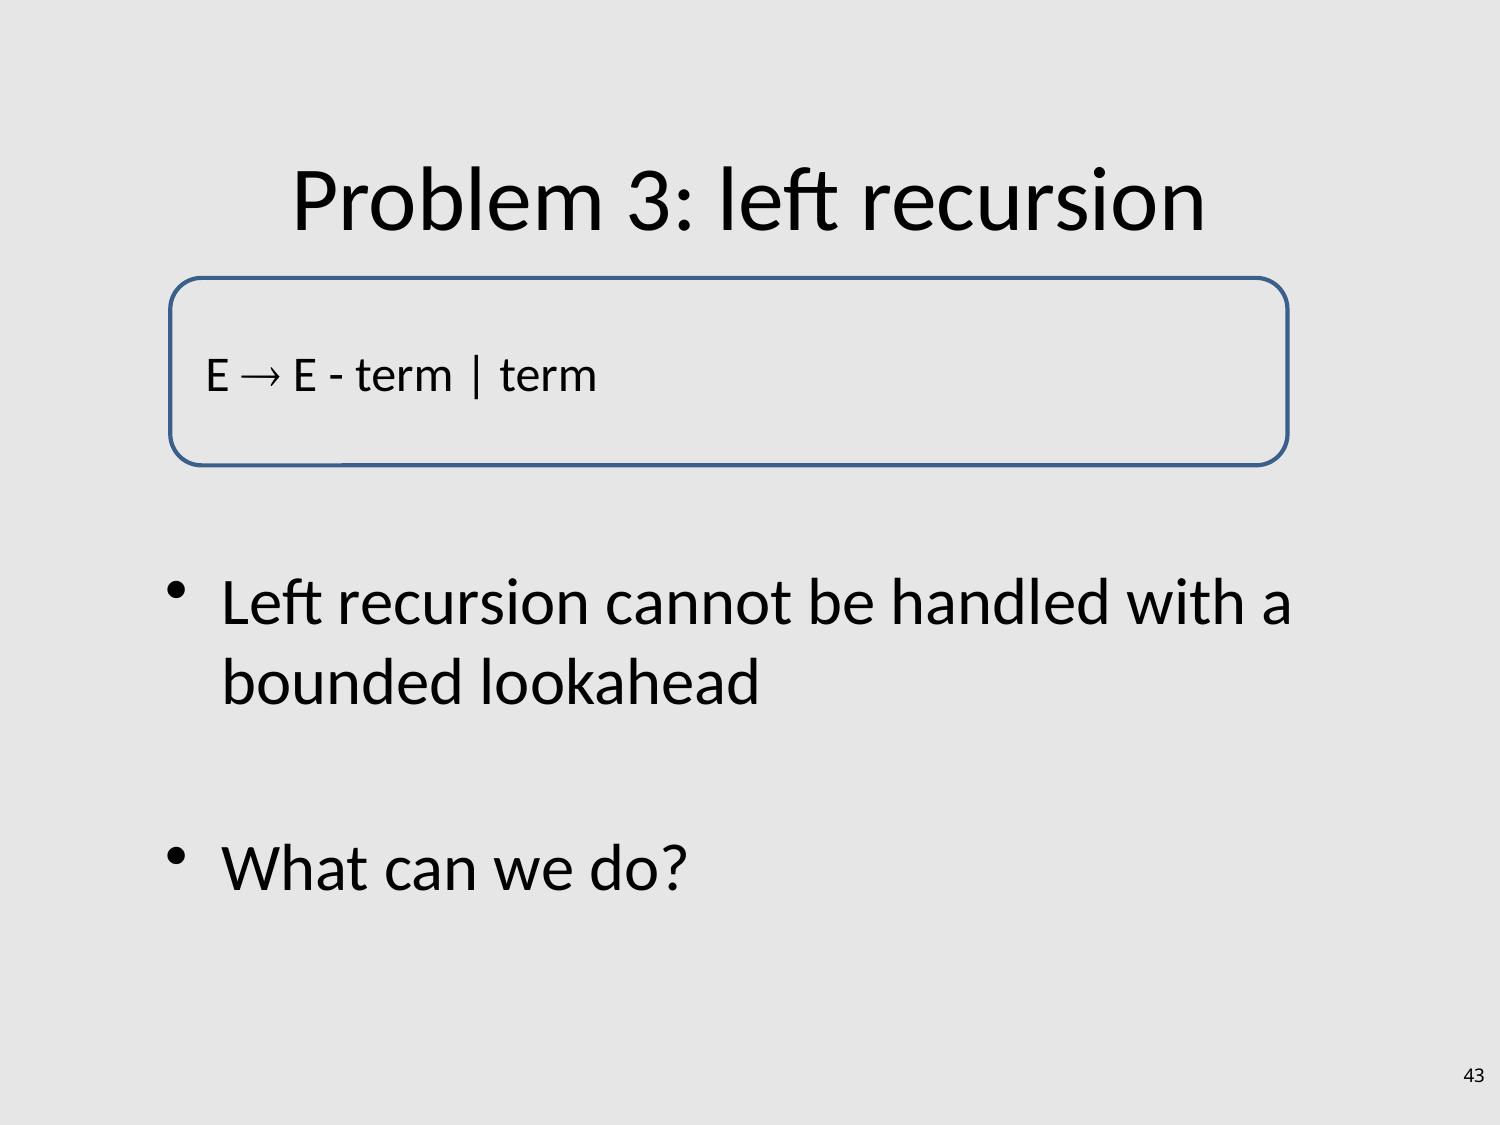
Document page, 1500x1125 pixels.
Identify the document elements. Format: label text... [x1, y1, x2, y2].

text_box E  E - term | term [168, 275, 1290, 468]
slide_number 43 [1187, 1055, 1500, 1102]
list Left recursion cannot be handled with a bounded lookahead What can we do? [150, 549, 1425, 1043]
title Problem 3: left recursion [112, 99, 1388, 288]
